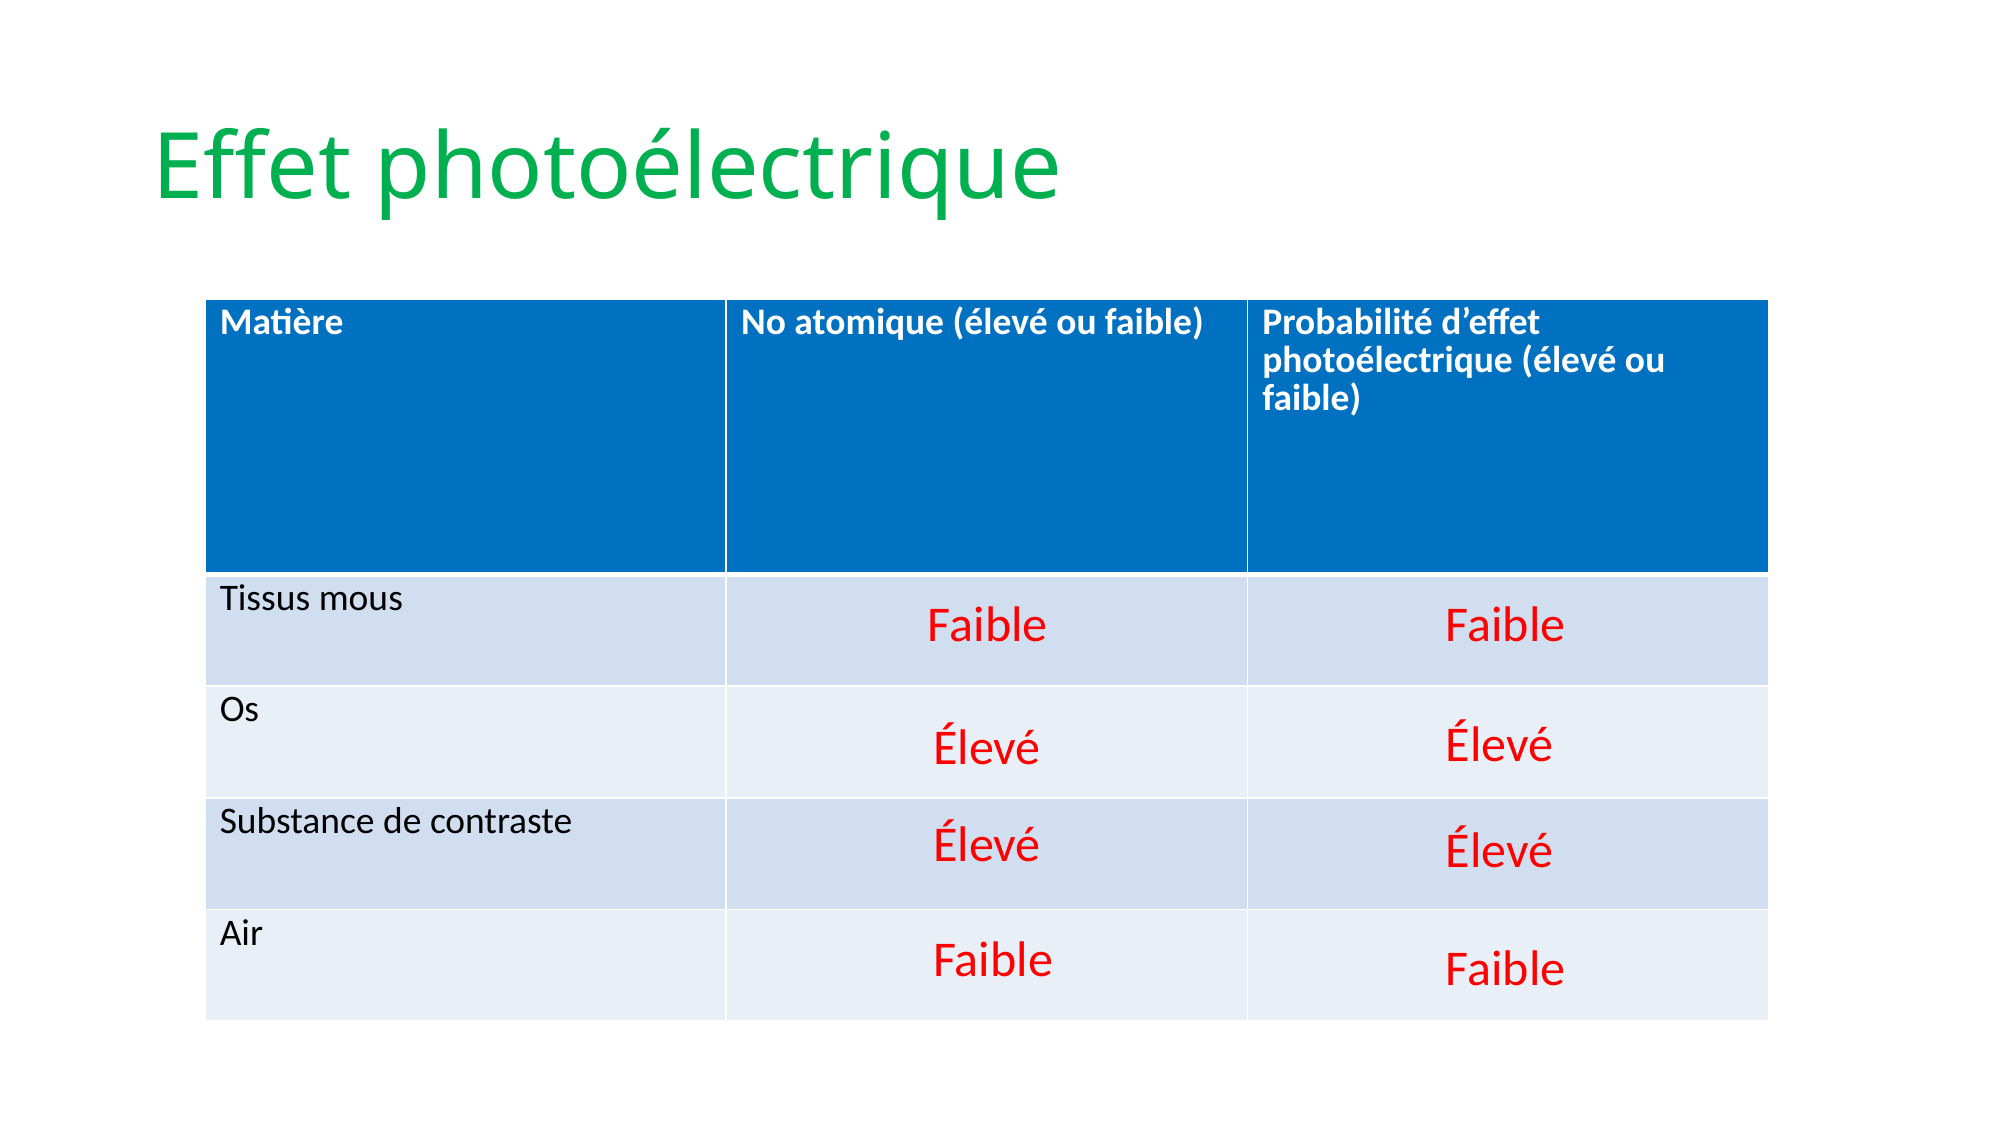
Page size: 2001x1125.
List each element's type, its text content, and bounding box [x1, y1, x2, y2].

table_cell [727, 687, 1247, 797]
table_cell [727, 910, 1247, 1020]
table_header Matière [206, 300, 725, 572]
table_cell [1248, 910, 1768, 1020]
table_header Probabilité d’effet photoélectrique (élevé ou faible) [1248, 300, 1768, 572]
title Effet photoélectrique [137, 59, 1863, 278]
table_cell [727, 577, 1247, 685]
table_cell Tissus mous [206, 577, 725, 685]
text_box Élevé [1430, 704, 1594, 780]
table_cell [1248, 687, 1768, 797]
table_cell [727, 799, 1247, 909]
text_box Faible [913, 584, 1077, 660]
table_cell Air [206, 910, 725, 1020]
table_cell [1248, 577, 1768, 685]
text_box Faible [1430, 584, 1594, 660]
table_header No atomique (élevé ou faible) [727, 300, 1247, 572]
text_box Faible [1430, 928, 1594, 1004]
text_box Élevé [1430, 810, 1594, 885]
text_box Élevé [918, 707, 1082, 782]
text_box Élevé [918, 804, 1082, 880]
table_cell Os [206, 687, 725, 797]
table_cell Substance de contraste [206, 799, 725, 909]
table_cell [1248, 799, 1768, 909]
text_box Faible [918, 918, 1082, 994]
